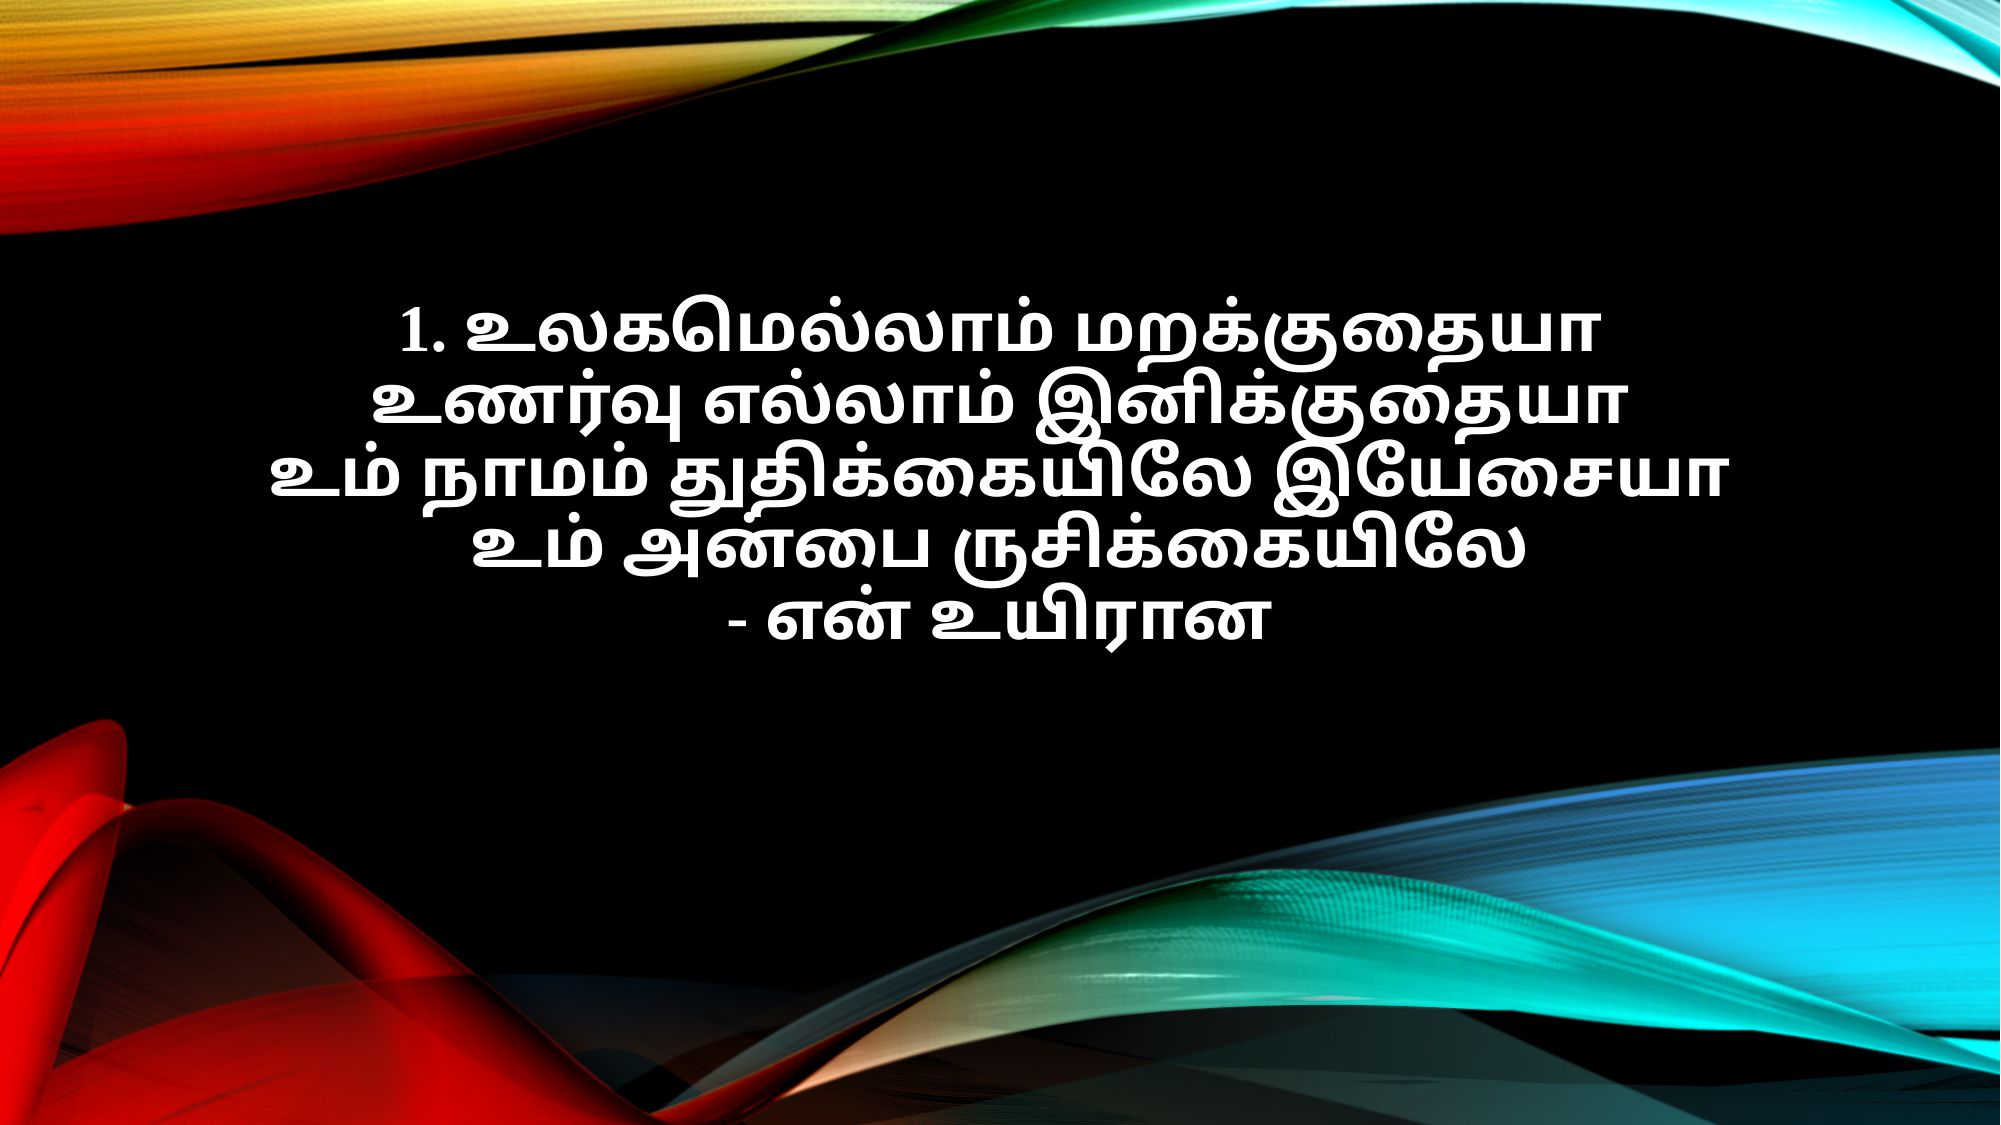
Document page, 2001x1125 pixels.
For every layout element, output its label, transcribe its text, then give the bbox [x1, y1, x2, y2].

subtitle 1. உலகமெல்லாம் மறக்குதையா உணர்வு எல்லாம் இனிக்குதையா உம் நாமம் துதிக்கையிலே இயேசையா உம் அன்பை ருசிக்கையிலே - என் உயிரான [0, 0, 2000, 1125]
